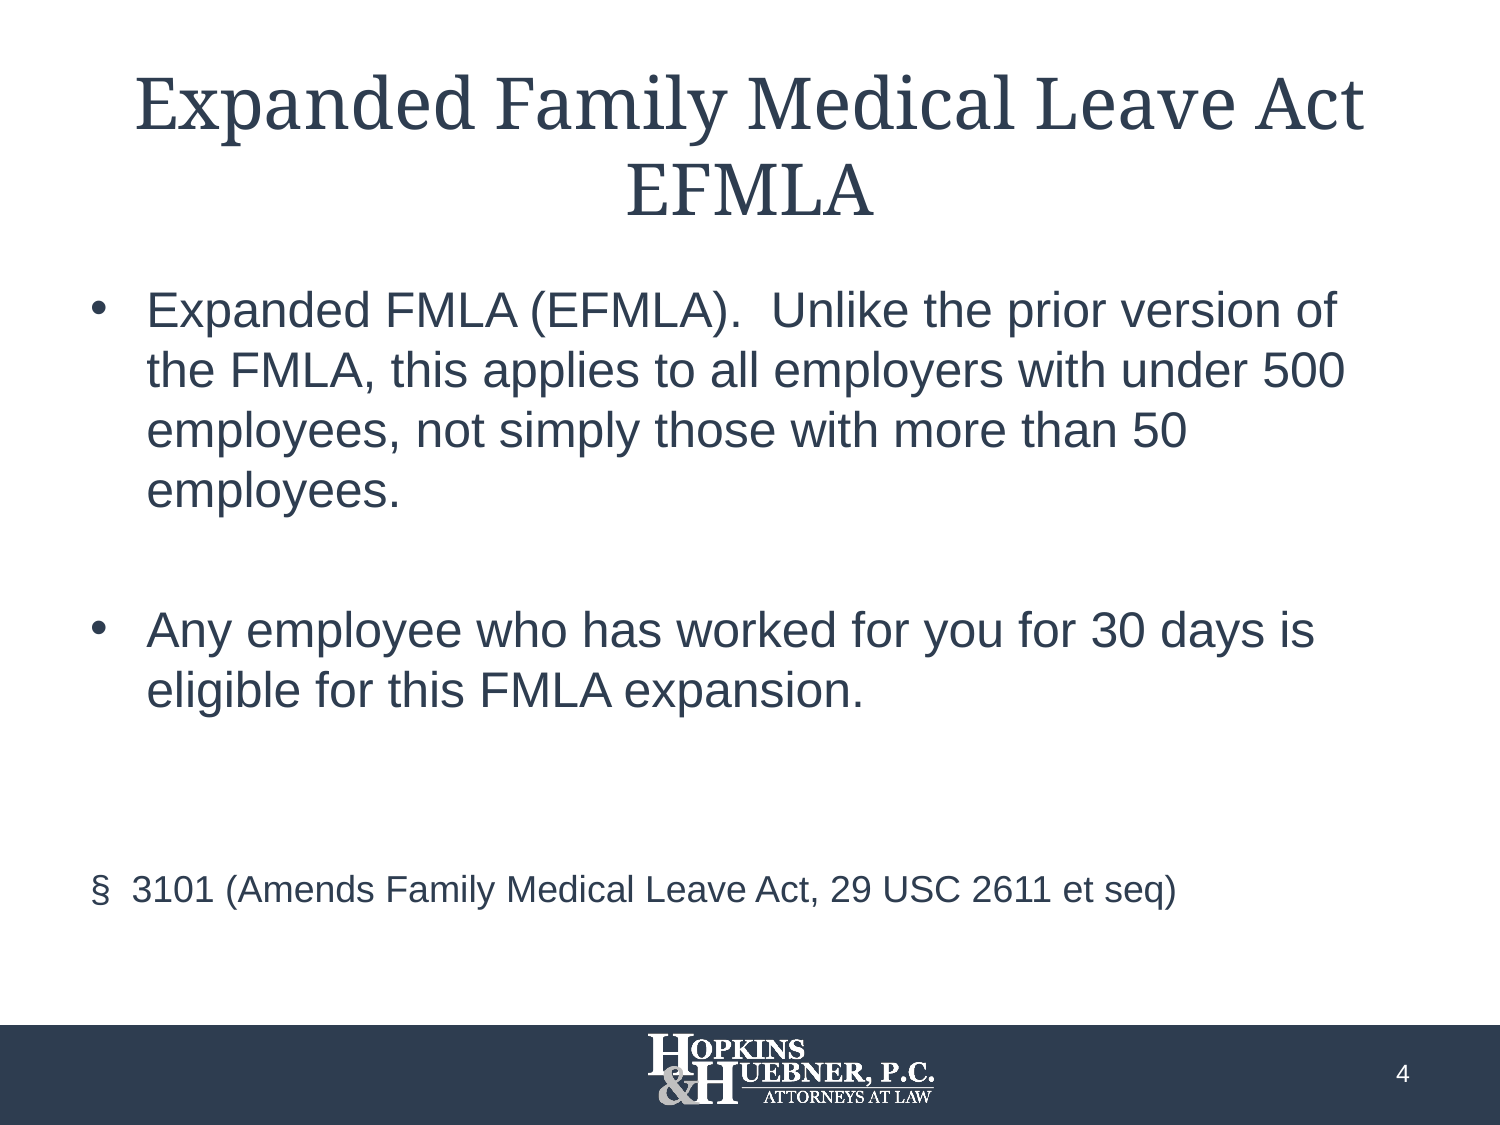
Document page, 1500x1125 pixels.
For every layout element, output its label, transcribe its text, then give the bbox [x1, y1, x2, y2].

slide_number 4 [1074, 1042, 1425, 1103]
picture [624, 1015, 955, 1125]
list Expanded FMLA (EFMLA). Unlike the prior version of the FMLA, this applies to all employers with under 500 employees, not simply those with more than 50 employees. Any employee who has worked for you for 30 days is eligible for this FMLA expansion. § 3101 (Amends Family Medical Leave Act, 29 USC 2611 et seq) [75, 270, 1425, 1013]
title Expanded Family Medical Leave Act EFMLA [75, 50, 1425, 238]
